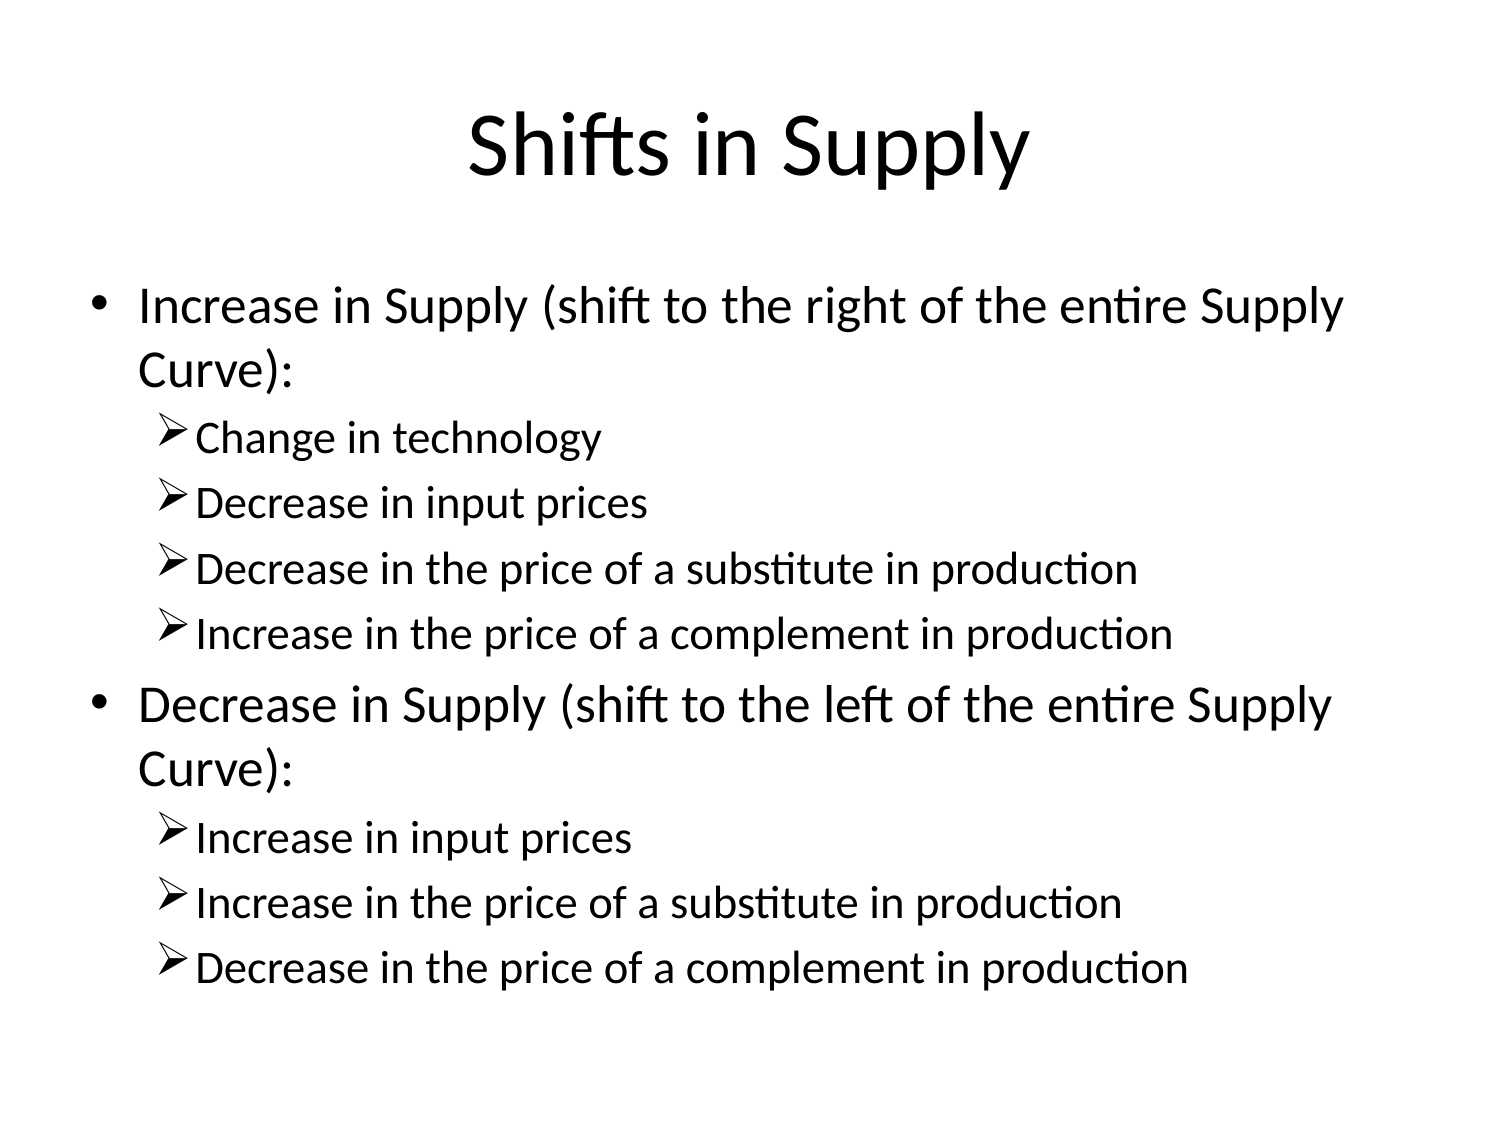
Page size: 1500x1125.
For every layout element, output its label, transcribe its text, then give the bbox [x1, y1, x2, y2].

title Shifts in Supply [75, 45, 1425, 233]
list Increase in Supply (shift to the right of the entire Supply Curve): Change in technology Decrease in input prices Decrease in the price of a substitute in production Increase in the price of a complement in production Decrease in Supply (shift to the left of the entire Supply Curve): Increase in input prices Increase in the price of a substitute in production Decrease in the price of a complement in production [75, 262, 1425, 1005]
